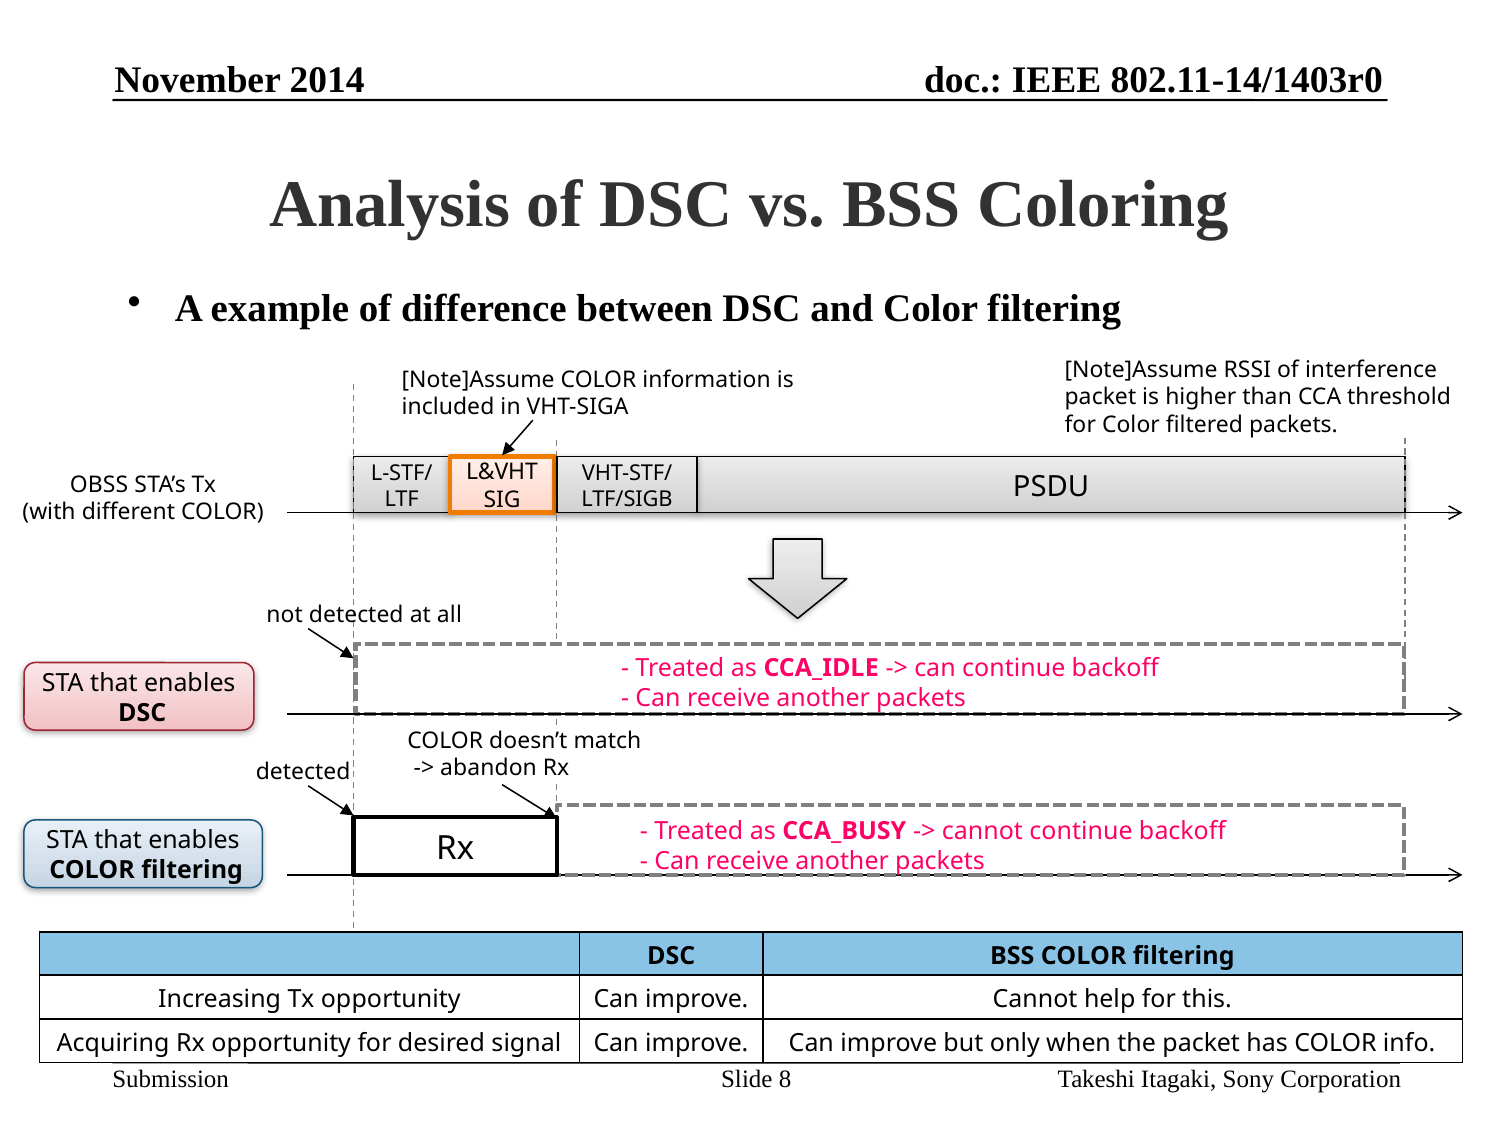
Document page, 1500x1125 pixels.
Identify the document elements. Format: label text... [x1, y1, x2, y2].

text_box STA that enables COLOR filtering [23, 819, 264, 889]
text_box not detected at all [358, 600, 463, 628]
text_box [Note]Assume RSSI of interference packet is higher than CCA threshold for Color filtered packets. [1064, 354, 1463, 437]
slide_number Slide 8 [712, 1063, 800, 1093]
text_box L-STF/ LTF [358, 456, 447, 511]
text_box COLOR doesn’t match -> abandon Rx [562, 725, 659, 781]
list A example of difference between DSC and Color filtering [112, 274, 1388, 365]
table_header DSC [580, 933, 762, 974]
text_box [Note]Assume COLOR information is included in VHT-SIGA [401, 364, 823, 420]
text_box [501, 419, 534, 456]
table_cell Cannot help for this. [764, 976, 1462, 1018]
text_box STA that enables DSC [23, 661, 255, 731]
title Analysis of DSC vs. BSS Coloring [112, 112, 1388, 274]
text_box [358, 642, 552, 713]
text_box [747, 538, 848, 619]
text_box detected [255, 756, 349, 785]
text_box [559, 803, 1406, 874]
table_cell Can improve. [580, 976, 762, 1018]
text_box PSDU [700, 456, 1400, 511]
table_cell Can improve but only when the packet has COLOR info. [764, 1020, 1462, 1062]
text_box L&VHT SIG [449, 456, 551, 511]
table_cell Increasing Tx opportunity [40, 976, 579, 1018]
text_box Rx [358, 815, 559, 874]
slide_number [114, 54, 368, 101]
table_cell Can improve. [580, 1020, 762, 1062]
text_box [307, 785, 354, 816]
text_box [307, 628, 354, 659]
table_header BSS COLOR filtering [764, 933, 1462, 974]
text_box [501, 784, 557, 819]
text_box not detected at all [266, 600, 349, 628]
text_box COLOR doesn’t match -> abandon Rx [407, 725, 552, 781]
table_cell Acquiring Rx opportunity for desired signal [40, 1020, 579, 1062]
text_box VHT-STF/ LTF/SIGB [562, 456, 698, 511]
table_header [40, 933, 579, 974]
footer Takeshi Itagaki, Sony Corporation [1053, 1063, 1402, 1093]
text_box OBSS STA’s Tx (with different COLOR) [22, 469, 265, 525]
text_box [562, 642, 1406, 713]
text_box - Treated as CCA_IDLE -> can continue backoff - Can receive another packets [621, 651, 1160, 712]
text_box - Treated as CCA_BUSY -> cannot continue backoff - Can receive another packets [640, 814, 1227, 874]
